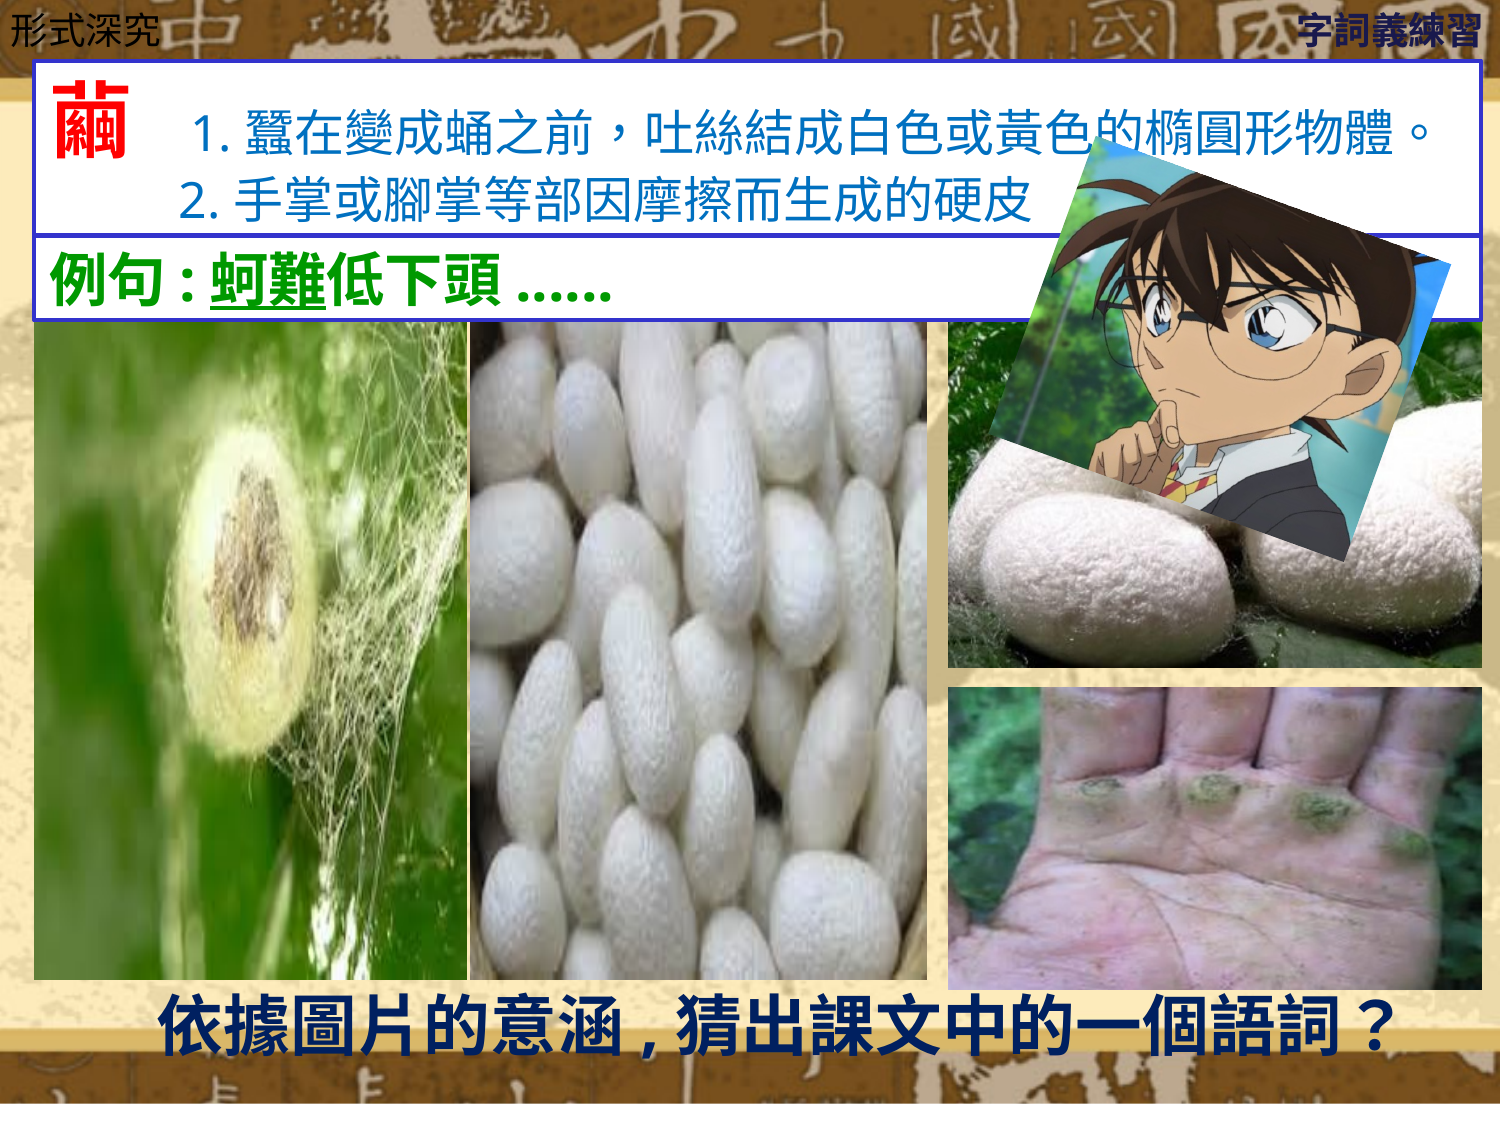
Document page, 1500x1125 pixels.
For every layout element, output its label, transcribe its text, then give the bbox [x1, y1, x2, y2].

text_box 依據圖片的意涵,猜出課文中的一個語詞？ [142, 998, 1374, 1092]
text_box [34, 190, 1482, 508]
text_box 形式深究 [0, 0, 176, 60]
text_box 字詞義練習 [1281, 0, 1499, 60]
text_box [34, 514, 1482, 991]
picture [1076, 136, 1245, 190]
text_box 繭 1.蠶在變成蛹之前，吐絲結成白色或黃色的橢圓形物體。 2.手掌或腳掌等部因摩擦而生成的硬皮 [32, 59, 1483, 191]
picture [0, 0, 1500, 1103]
picture [176, 0, 1281, 59]
